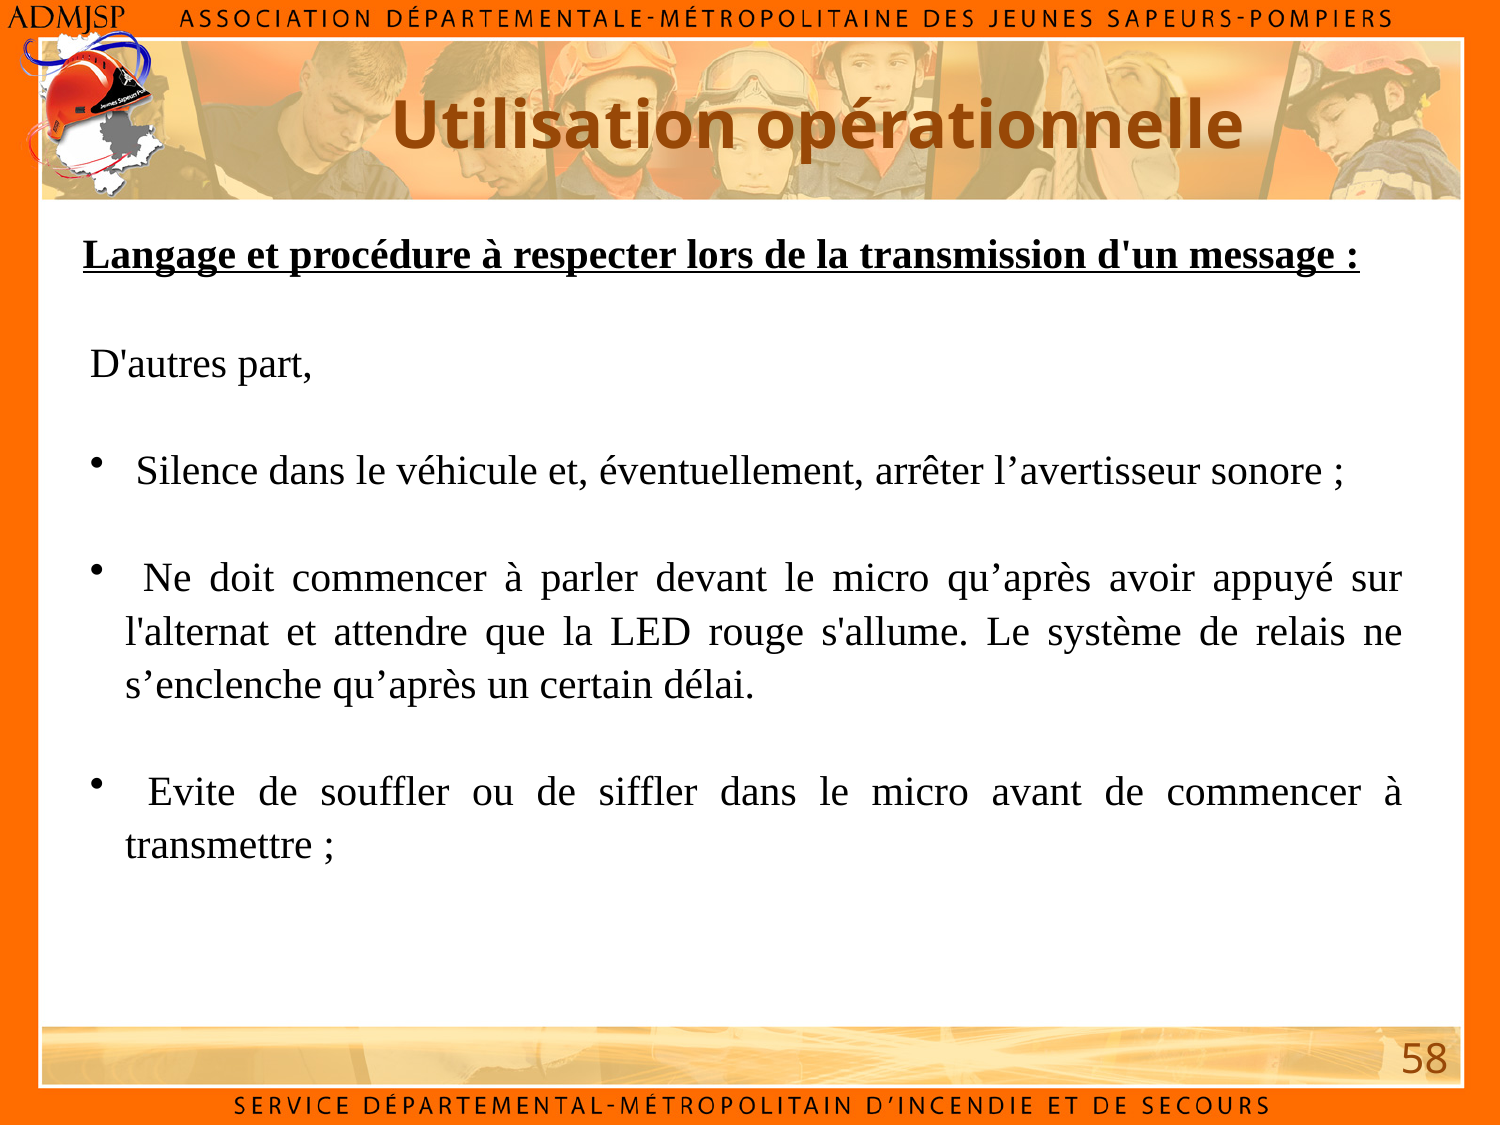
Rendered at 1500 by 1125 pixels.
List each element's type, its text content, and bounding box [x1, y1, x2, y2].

text_box Langage et procédure à respecter lors de la transmission d'un message : [67, 215, 1412, 285]
title Utilisation opérationnelle [183, 45, 1454, 200]
text_box 58 [1113, 1029, 1464, 1090]
picture [0, 0, 1500, 1125]
text_box D'autres part, Silence dans le véhicule et, éventuellement, arrêter l’avertisseur sonore ; Ne doit commencer à parler devant le micro qu’après avoir appuyé sur l'alternat et attendre que la LED rouge s'allume. Le système de relais ne s’enclenche qu’après un certain délai. Evite de souffler ou de siffler dans le micro avant de commencer à transmettre ; [74, 324, 1419, 875]
